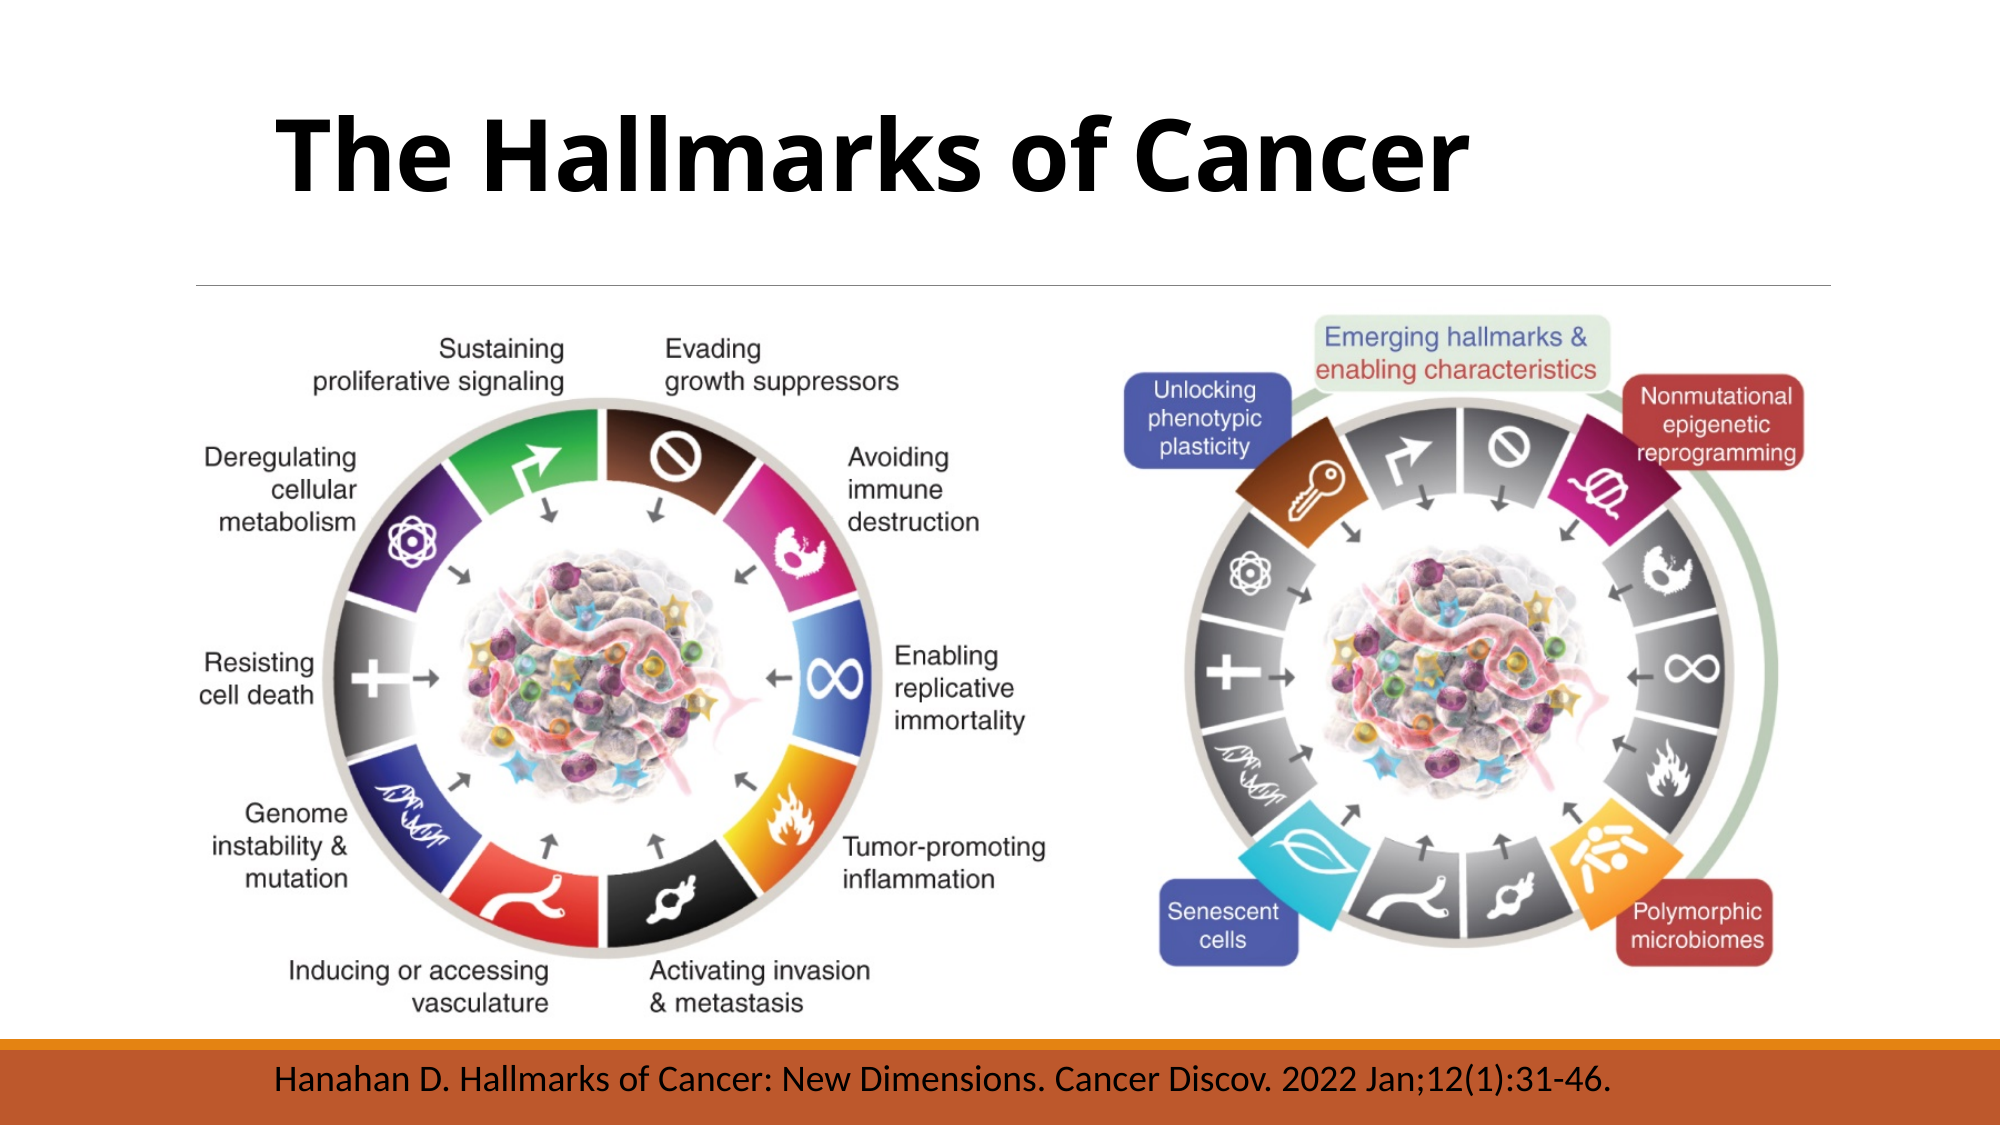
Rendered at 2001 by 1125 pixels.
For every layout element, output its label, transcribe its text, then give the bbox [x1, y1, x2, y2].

title The Hallmarks of Cancer [259, 0, 1910, 219]
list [198, 299, 1817, 1019]
text_box Hanahan D. Hallmarks of Cancer: New Dimensions. Cancer Discov. 2022 Jan;12(1):31-46. [259, 1029, 1701, 1106]
